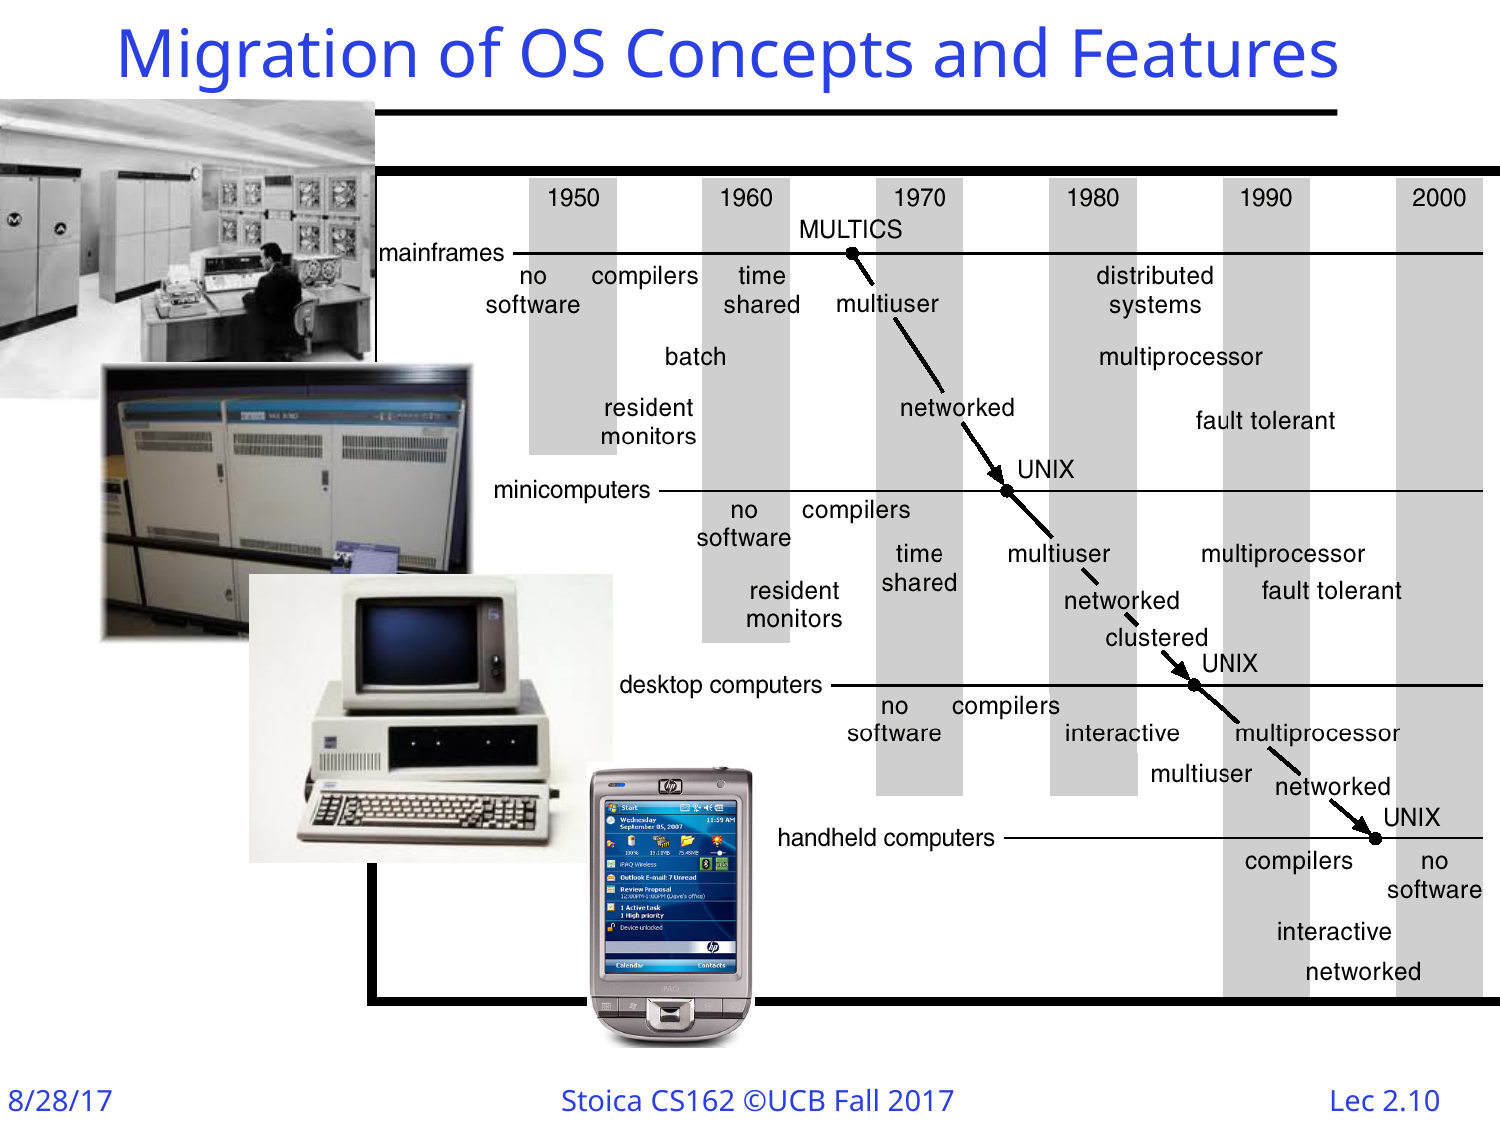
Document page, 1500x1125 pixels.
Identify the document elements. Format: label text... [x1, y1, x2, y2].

picture [0, 99, 1500, 1049]
title Migration of OS Concepts and Features [41, 12, 1417, 100]
